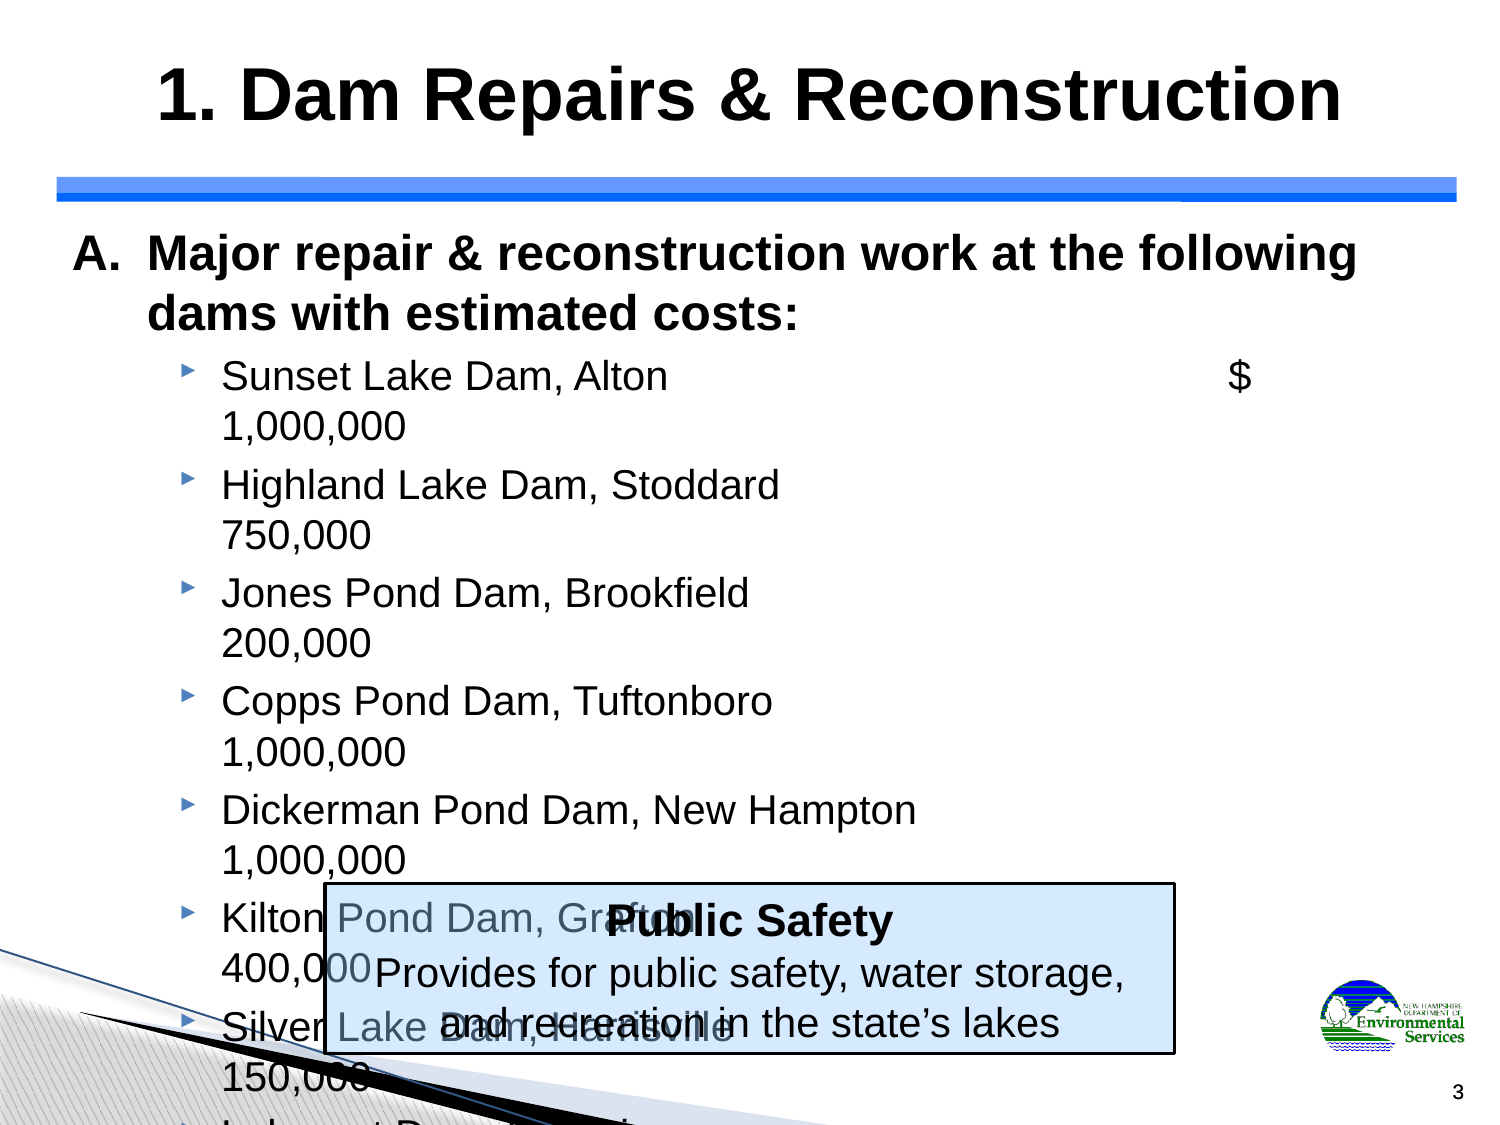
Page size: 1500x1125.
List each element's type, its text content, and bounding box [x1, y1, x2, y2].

title 1. Dam Repairs & Reconstruction [75, 45, 1425, 150]
list Major repair & reconstruction work at the following dams with estimated costs: Sunset Lake Dam, Alton $ 1,000,000 Highland Lake Dam, Stoddard 750,000 Jones Pond Dam, Brookfield 200,000 Copps Pond Dam, Tuftonboro 1,000,000 Dickerman Pond Dam, New Hampton 1,000,000 Kilton Pond Dam, Grafton 400,000 Silver Lake Dam, Harrisville 150,000 Lakeport Dam, Laconia 1,000,000 $ 5,500,000 [56, 187, 1445, 874]
text_box Public Safety Provides for public safety, water storage, and recreation in the state’s lakes [324, 883, 1175, 1054]
picture [1312, 974, 1475, 1061]
slide_number 3 [1418, 1051, 1479, 1112]
